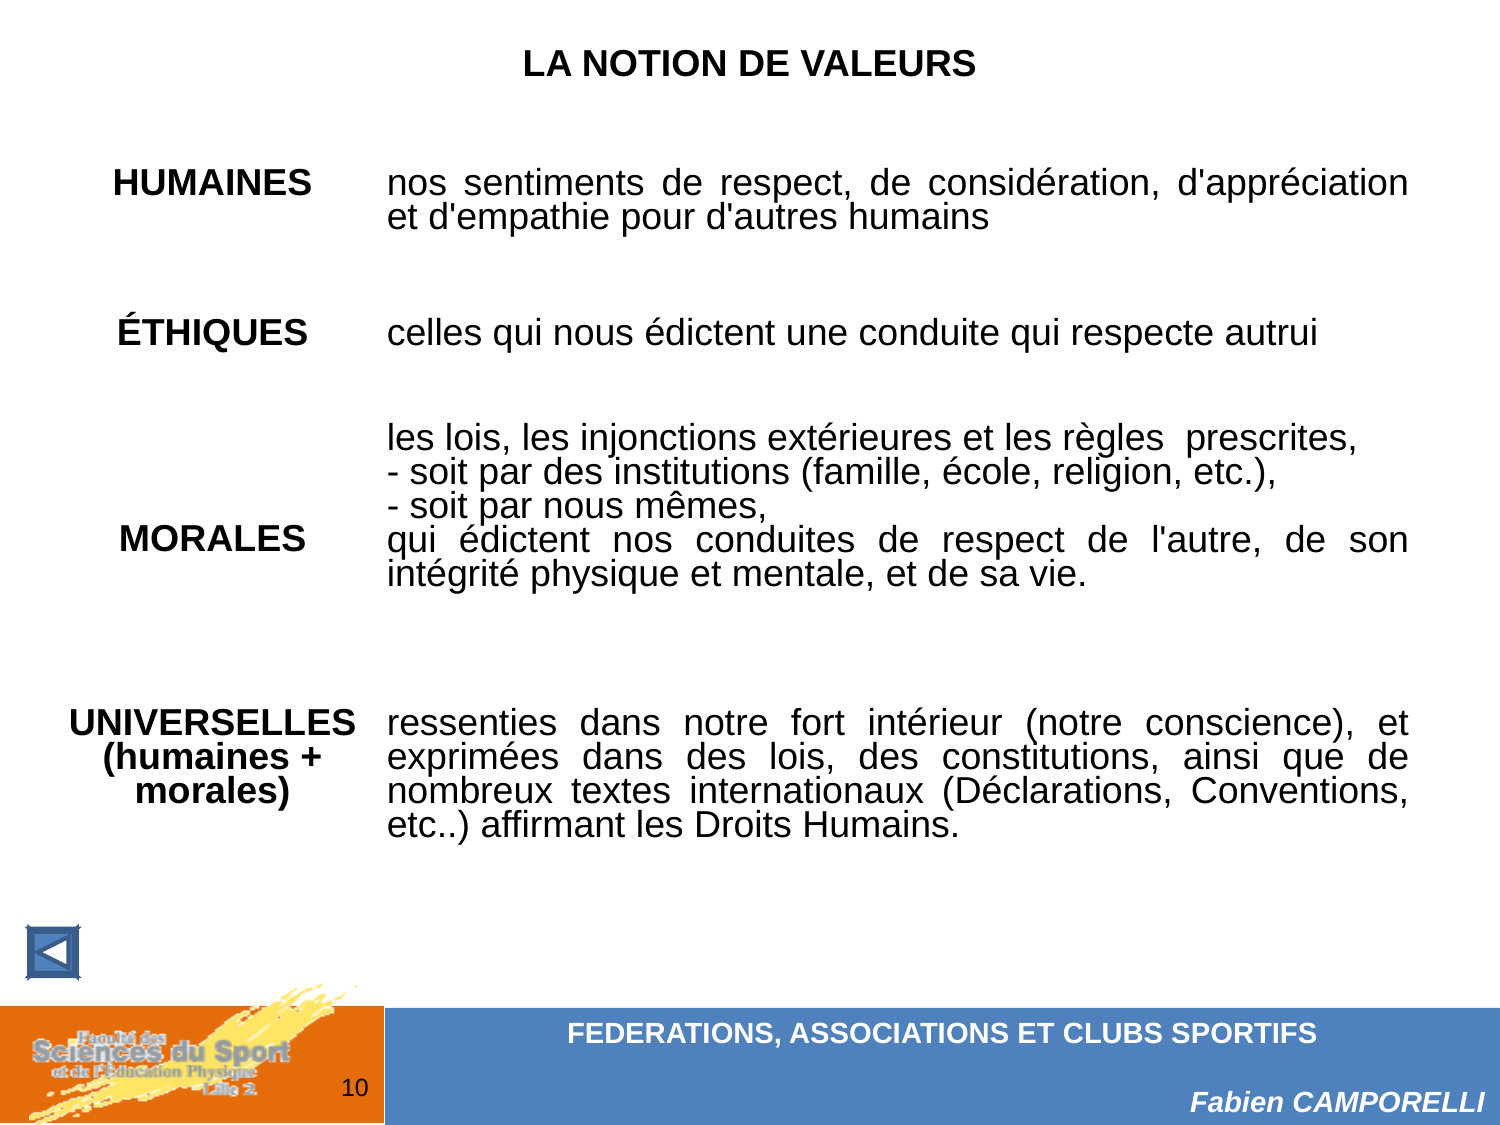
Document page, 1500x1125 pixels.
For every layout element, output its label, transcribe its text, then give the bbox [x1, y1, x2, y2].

table_cell ressenties dans notre fort intérieur (notre conscience), et exprimées dans des lois, des constitutions, ainsi que de nombreux textes internationaux (Déclarations, Conventions, etc..) affirmant les Droits Humains. [372, 701, 1424, 896]
table_cell MORALES [53, 416, 372, 701]
table_cell UNIVERSELLES (humaines + morales) [53, 701, 372, 896]
table_header HUMAINES [53, 161, 372, 311]
table_cell ÉTHIQUES [53, 311, 372, 416]
table_cell les lois, les injonctions extérieures et les règles prescrites, - soit par des institutions (famille, école, religion, etc.), - soit par nous mêmes, qui édictent nos conduites de respect de l'autre, de son intégrité physique et mentale, et de sa vie. [372, 416, 1424, 701]
text_box LA NOTION DE VALEURS [0, 31, 1500, 92]
picture [29, 984, 358, 1125]
text_box [29, 928, 77, 977]
table_cell celles qui nous édictent une conduite qui respecte autrui [372, 311, 1424, 416]
table_header nos sentiments de respect, de considération, d'appréciation et d'empathie pour d'autres humains [372, 161, 1424, 311]
